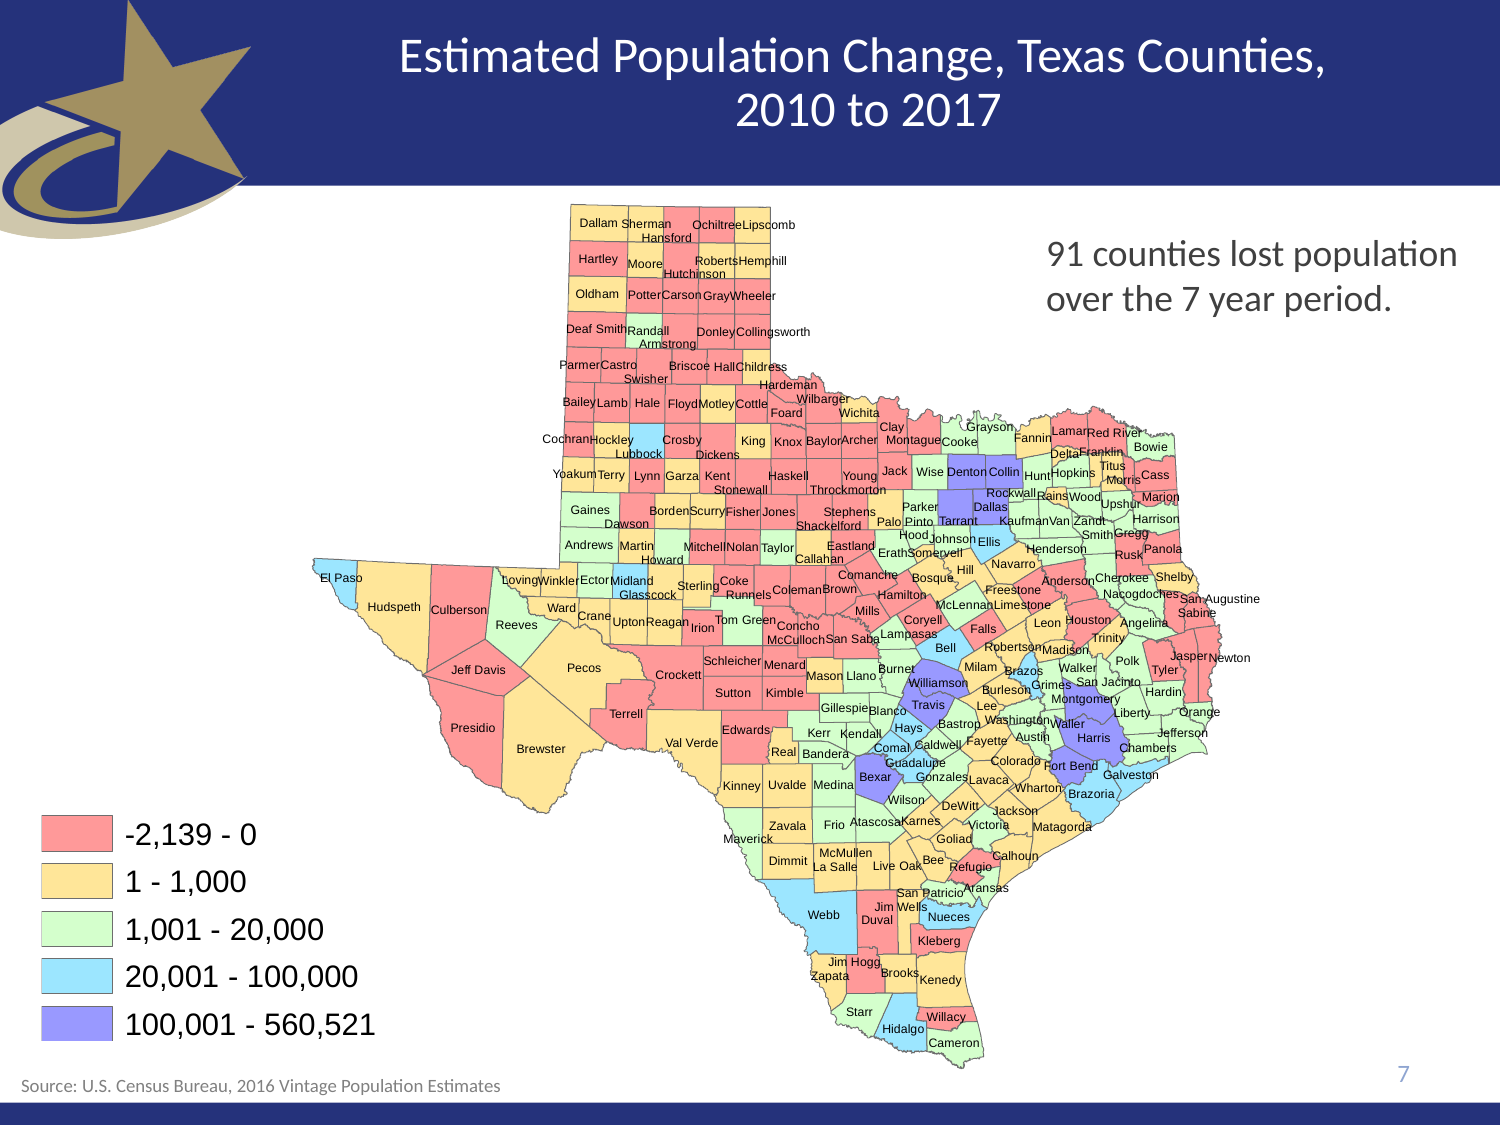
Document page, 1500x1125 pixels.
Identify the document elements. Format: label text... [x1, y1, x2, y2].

title Estimated Population Change, Texas Counties, 2010 to 2017 [249, 1, 1487, 165]
slide_number 7 [1074, 1042, 1425, 1103]
text_box 91 counties lost population over the 7 year period. [1264, 221, 1487, 327]
picture [0, 0, 251, 239]
picture [41, 180, 1264, 1086]
text_box Source: U.S. Census Bureau, 2016 Vintage Population Estimates [6, 1066, 520, 1104]
